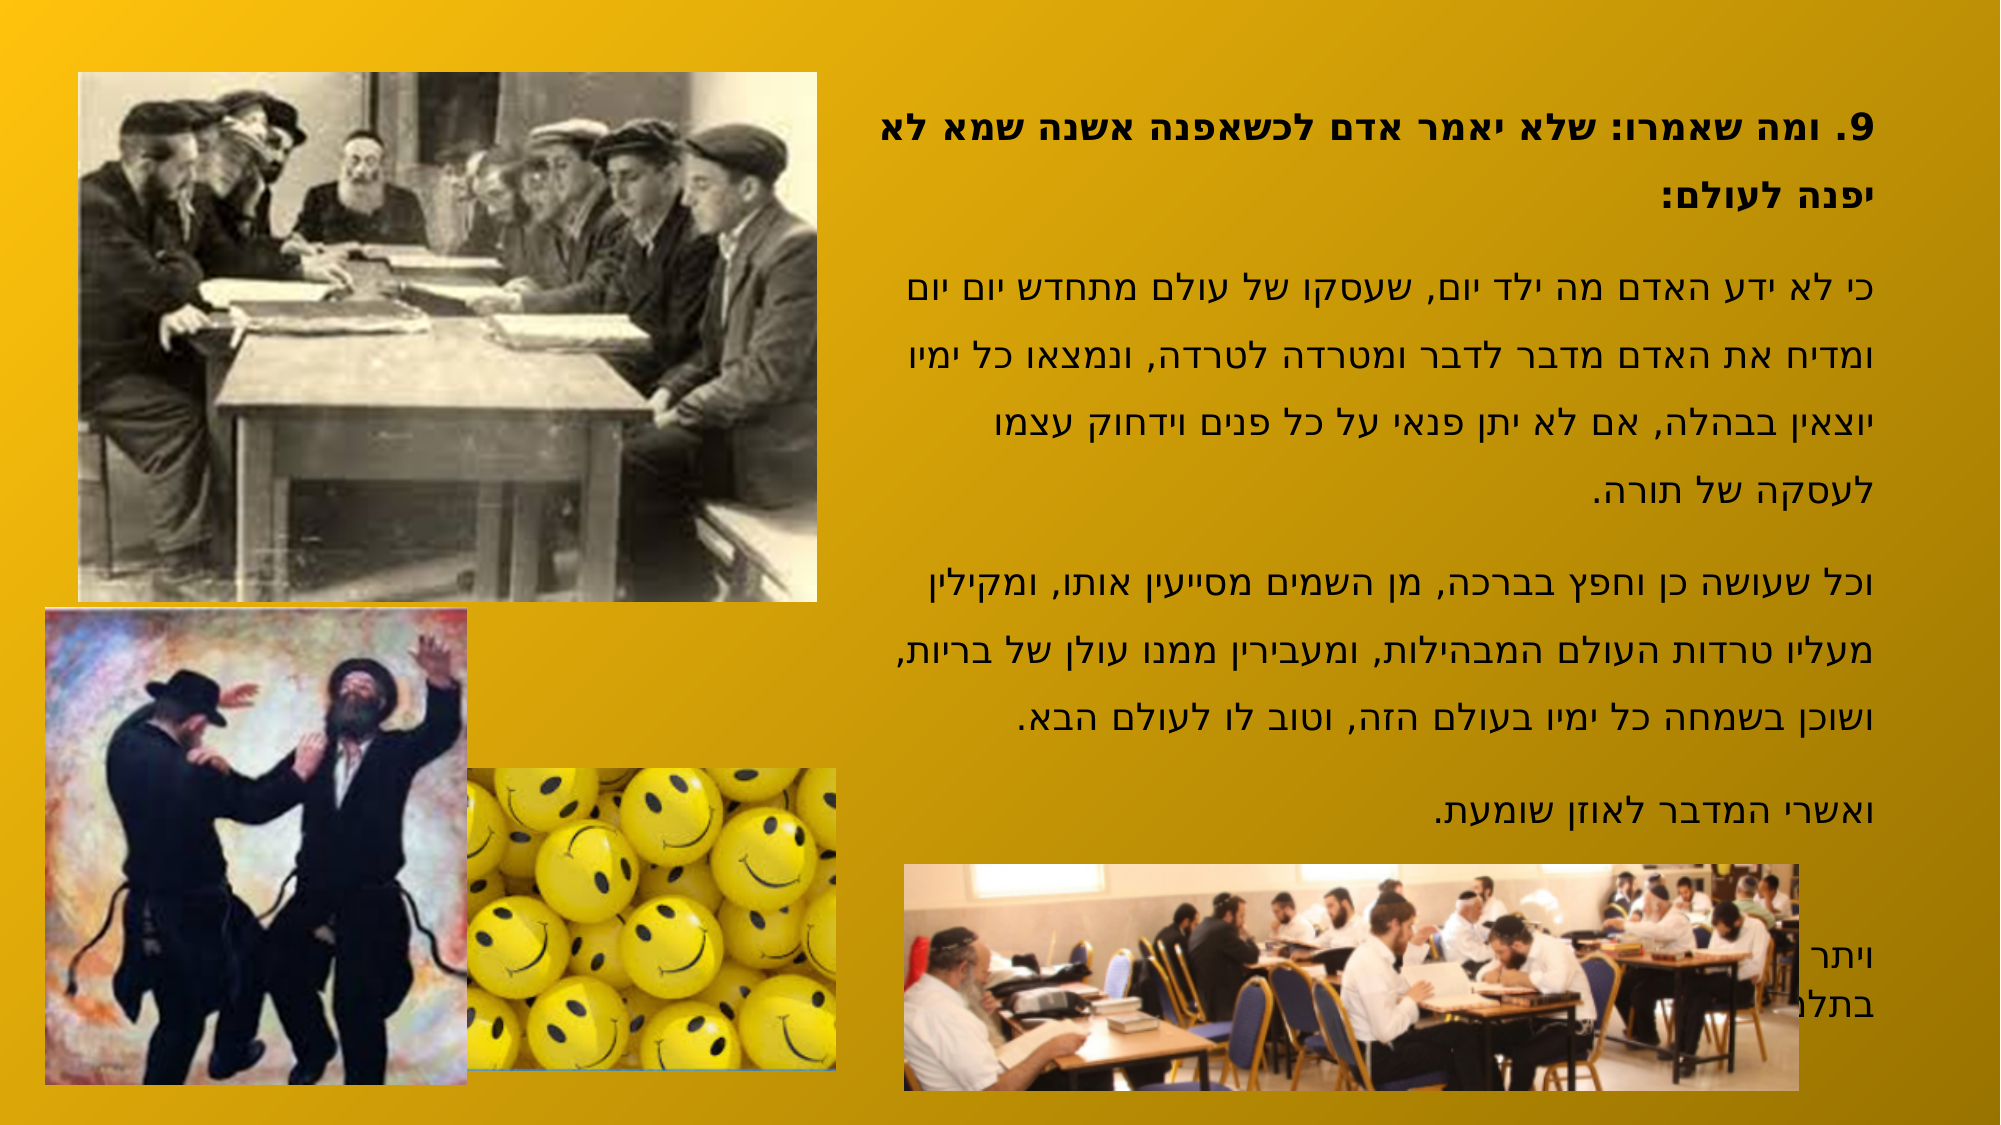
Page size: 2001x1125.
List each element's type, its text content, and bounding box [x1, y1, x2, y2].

text_box 9. ומה שאמרו: שלא יאמר אדם לכשאפנה אשנה שמא לא יפנה לעולם: כי לא ידע האדם מה ילד יום, שעסקו של עולם מתחדש יום יום ומדיח את האדם מדבר לדבר ומטרדה לטרדה, ונמצאו כל ימיו יוצאין בבהלה, אם לא יתן פנאי על כל פנים וידחוק עצמו לעסקה של תורה. וכל שעושה כן וחפץ בברכה, מן השמים מסייעין אותו, ומקילין מעליו טרדות העולם המבהילות, ומעבירין ממנו עולן של בריות, ושוכן בשמחה כל ימיו בעולם הזה, וטוב לו לעולם הבא. ואשרי המדבר לאוזן שומעת. ויתר פרטיה מבוארין בקידושין פרק ראשון ובמקומות מפוזרים בתלמוד. [850, 73, 1965, 1032]
picture [904, 864, 1799, 1091]
picture [78, 72, 817, 602]
picture [45, 607, 836, 1085]
